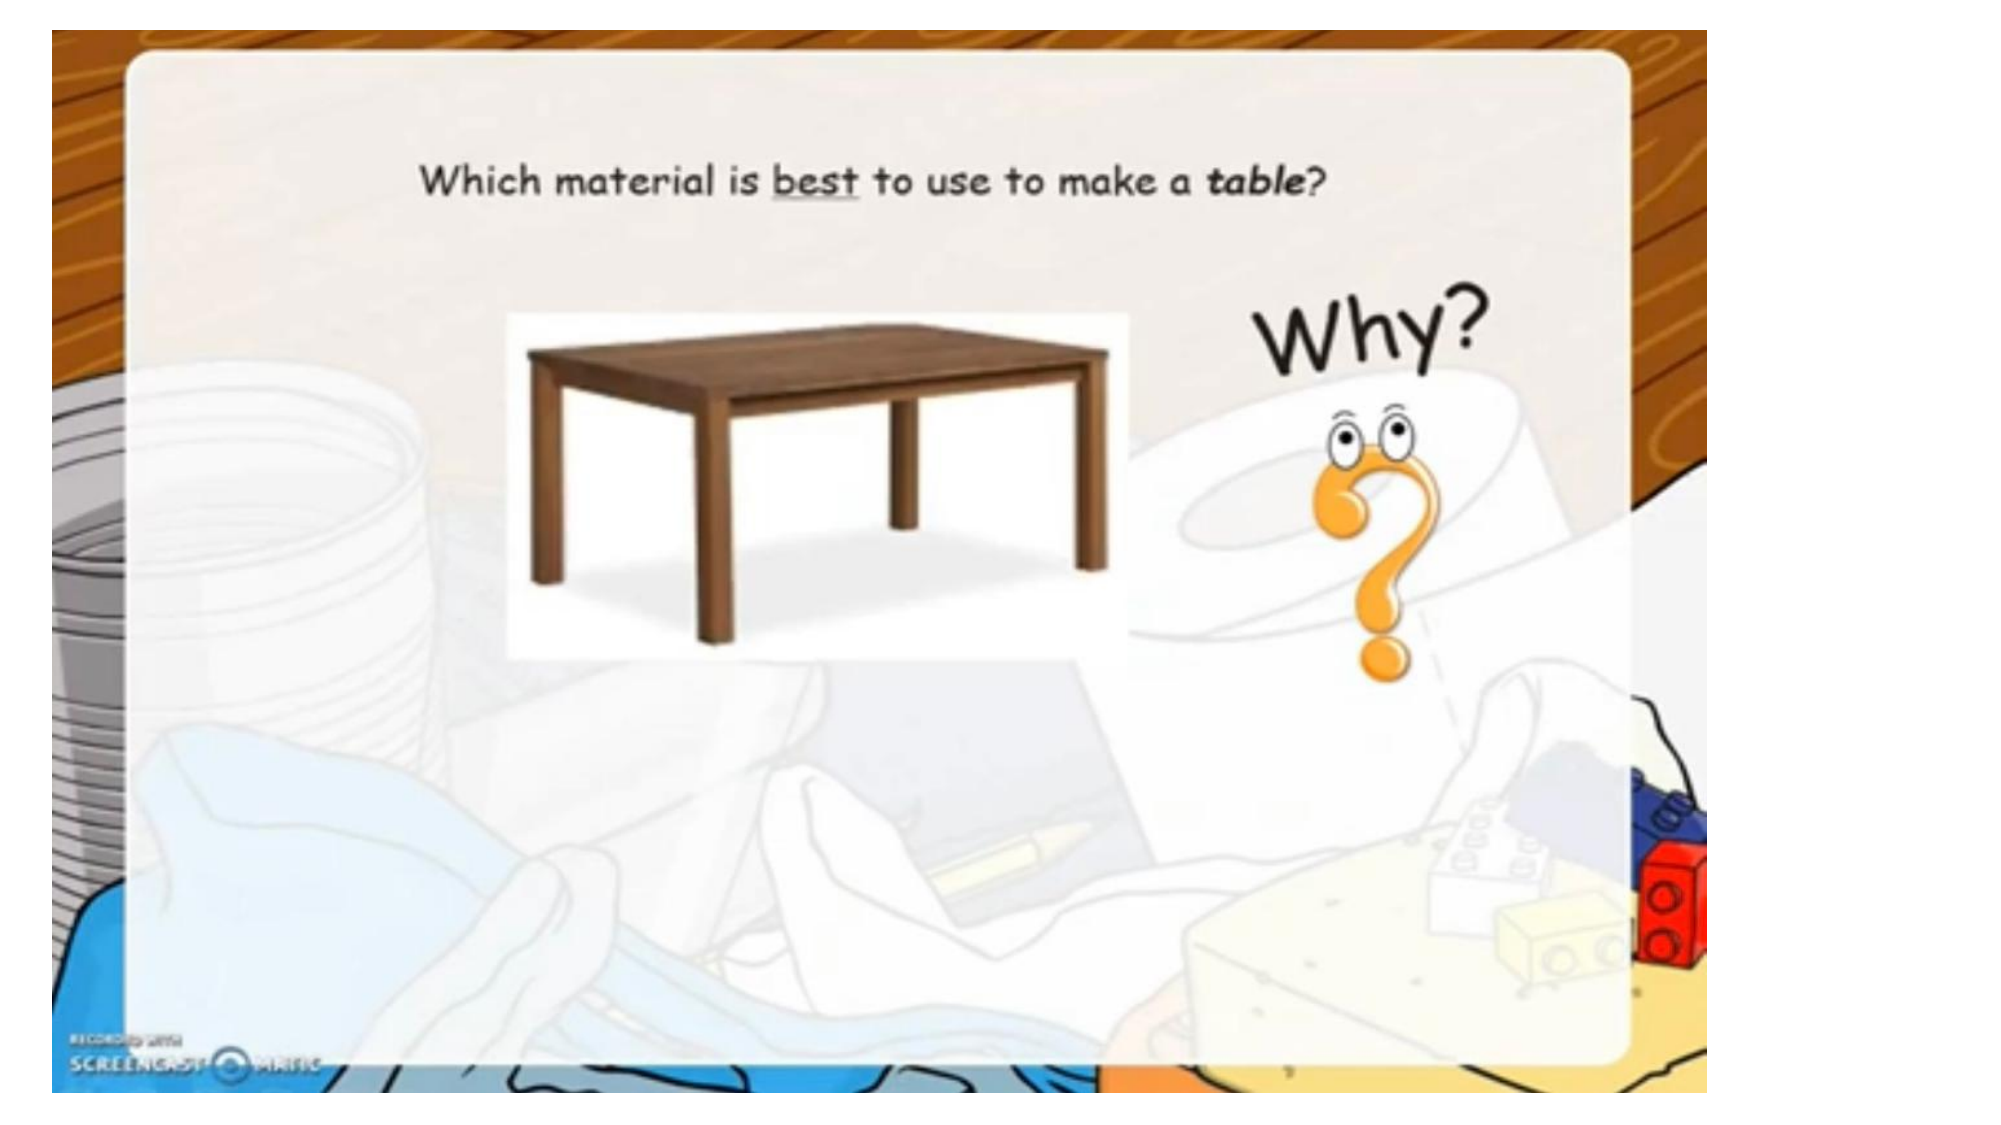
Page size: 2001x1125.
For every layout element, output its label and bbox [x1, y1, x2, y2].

list [52, 30, 1707, 1093]
